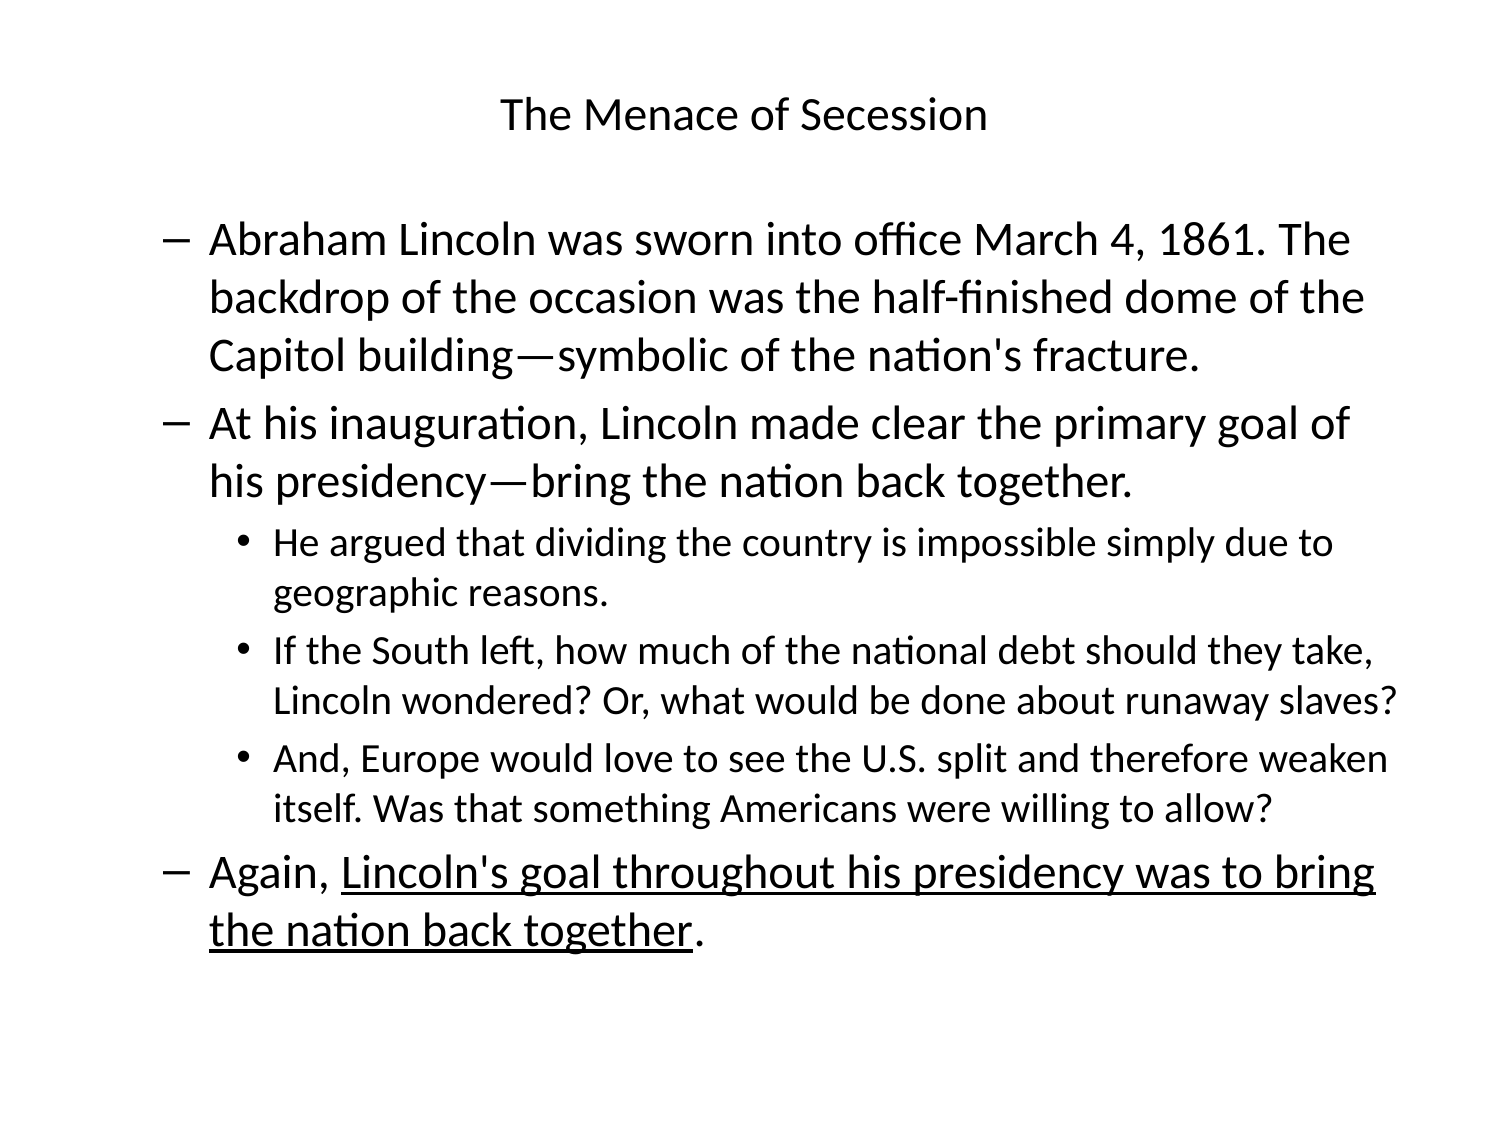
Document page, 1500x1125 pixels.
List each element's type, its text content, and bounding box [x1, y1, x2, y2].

title The Menace of Secession [75, 75, 1425, 200]
list Abraham Lincoln was sworn into office March 4, 1861. The backdrop of the occasion was the half-finished dome of the Capitol building—symbolic of the nation's fracture. At his inauguration, Lincoln made clear the primary goal of his presidency—bring the nation back together. He argued that dividing the country is impossible simply due to geographic reasons. If the South left, how much of the national debt should they take, Lincoln wondered? Or, what would be done about runaway slaves? And, Europe would love to see the U.S. split and therefore weaken itself. Was that something Americans were willing to allow? Again, Lincoln's goal throughout his presidency was to bring the nation back together. [75, 200, 1425, 1005]
